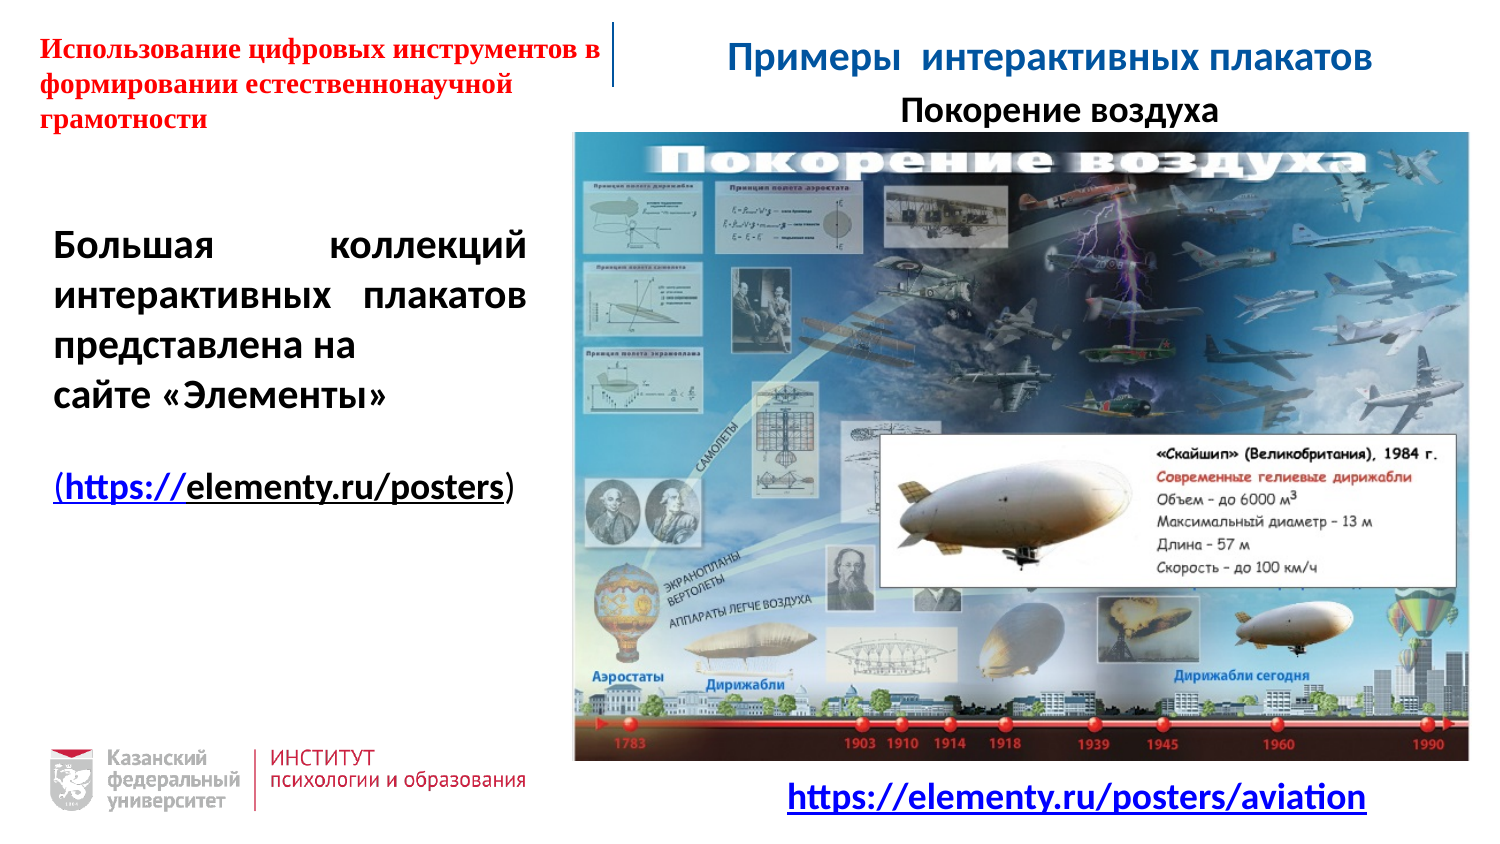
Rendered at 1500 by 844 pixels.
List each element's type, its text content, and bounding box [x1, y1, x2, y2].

text_box Использование цифровых инструментов в формировании естественнонаучной грамотности [25, 22, 641, 142]
text_box Примеры интерактивных плакатов [636, 21, 1475, 87]
text_box Покорение воздуха [885, 77, 1235, 131]
picture [49, 749, 525, 812]
text_box Большая коллекций интерактивных плакатов представлена на сайте «Элементы» (https://elementy.ru/posters) [38, 209, 543, 604]
picture [569, 132, 1472, 761]
text_box https://elementy.ru/posters/aviation [772, 769, 1382, 825]
